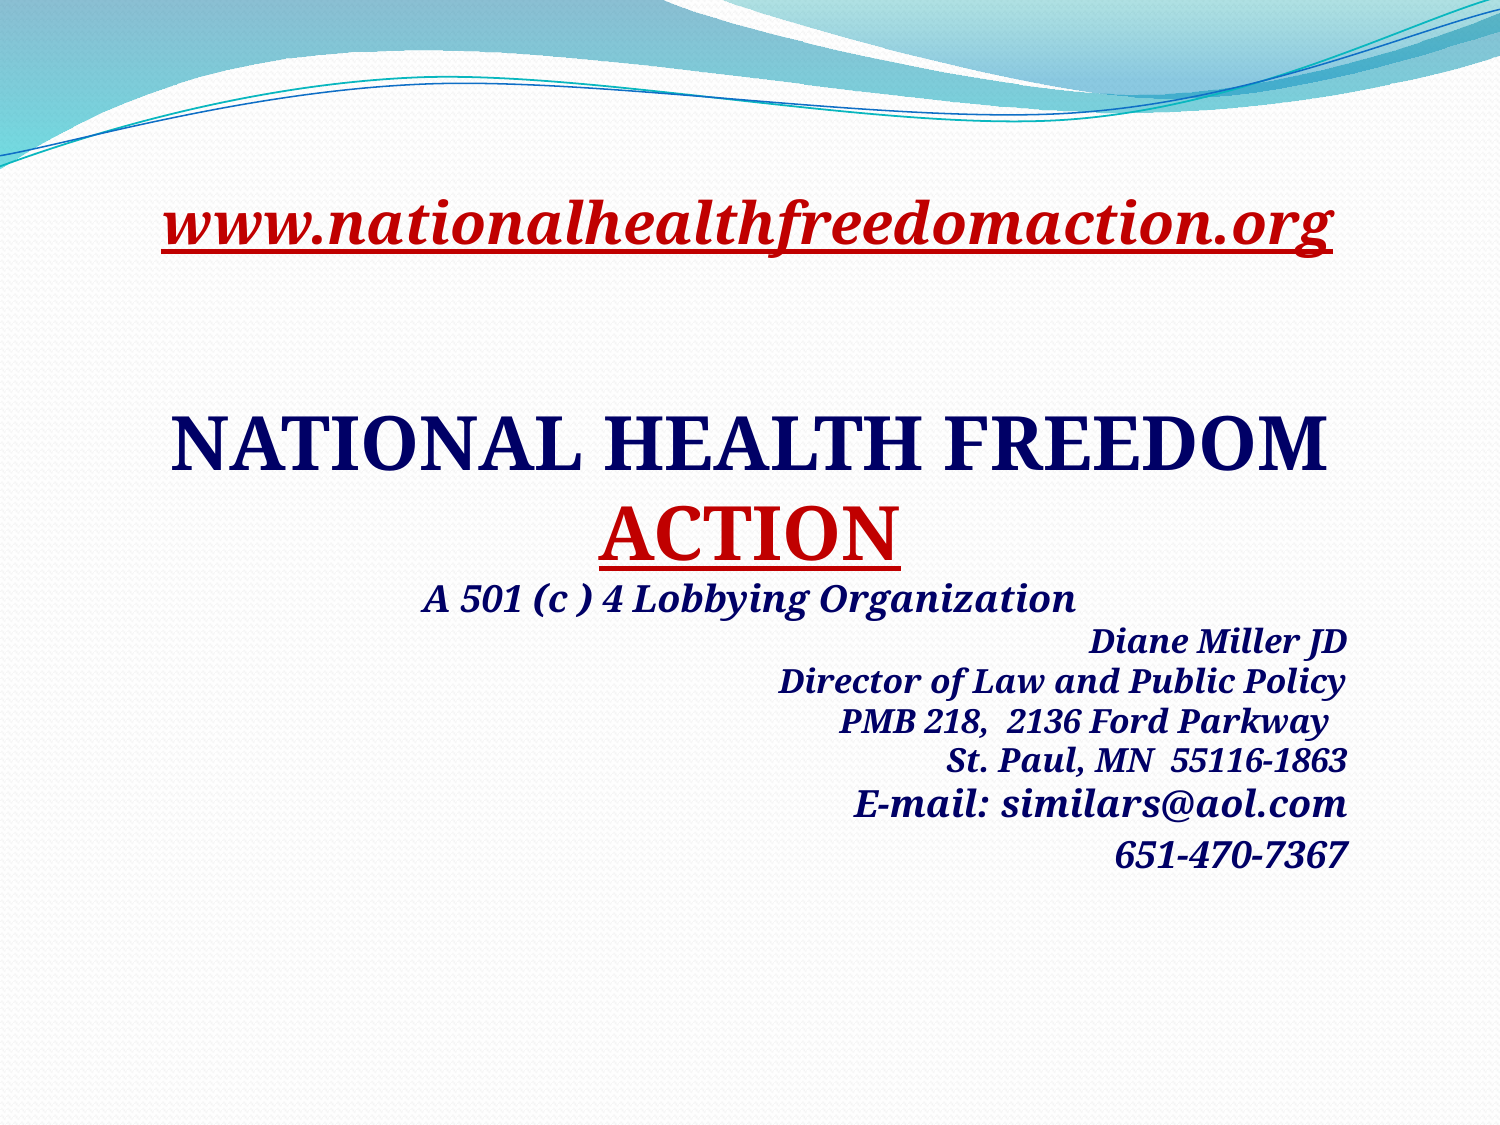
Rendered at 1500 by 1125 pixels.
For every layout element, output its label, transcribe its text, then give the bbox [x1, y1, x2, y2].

text_box NATIONAL HEALTH FREEDOM ACTION A 501 (c ) 4 Lobbying Organization Diane Miller JD Director of Law and Public Policy PMB 218, 2136 Ford Parkway St. Paul, MN 55116-1863 E-mail: similars@aol.com 651-470-7367 [137, 387, 1363, 943]
text_box www.nationalhealthfreedomaction.org [137, 179, 1363, 274]
